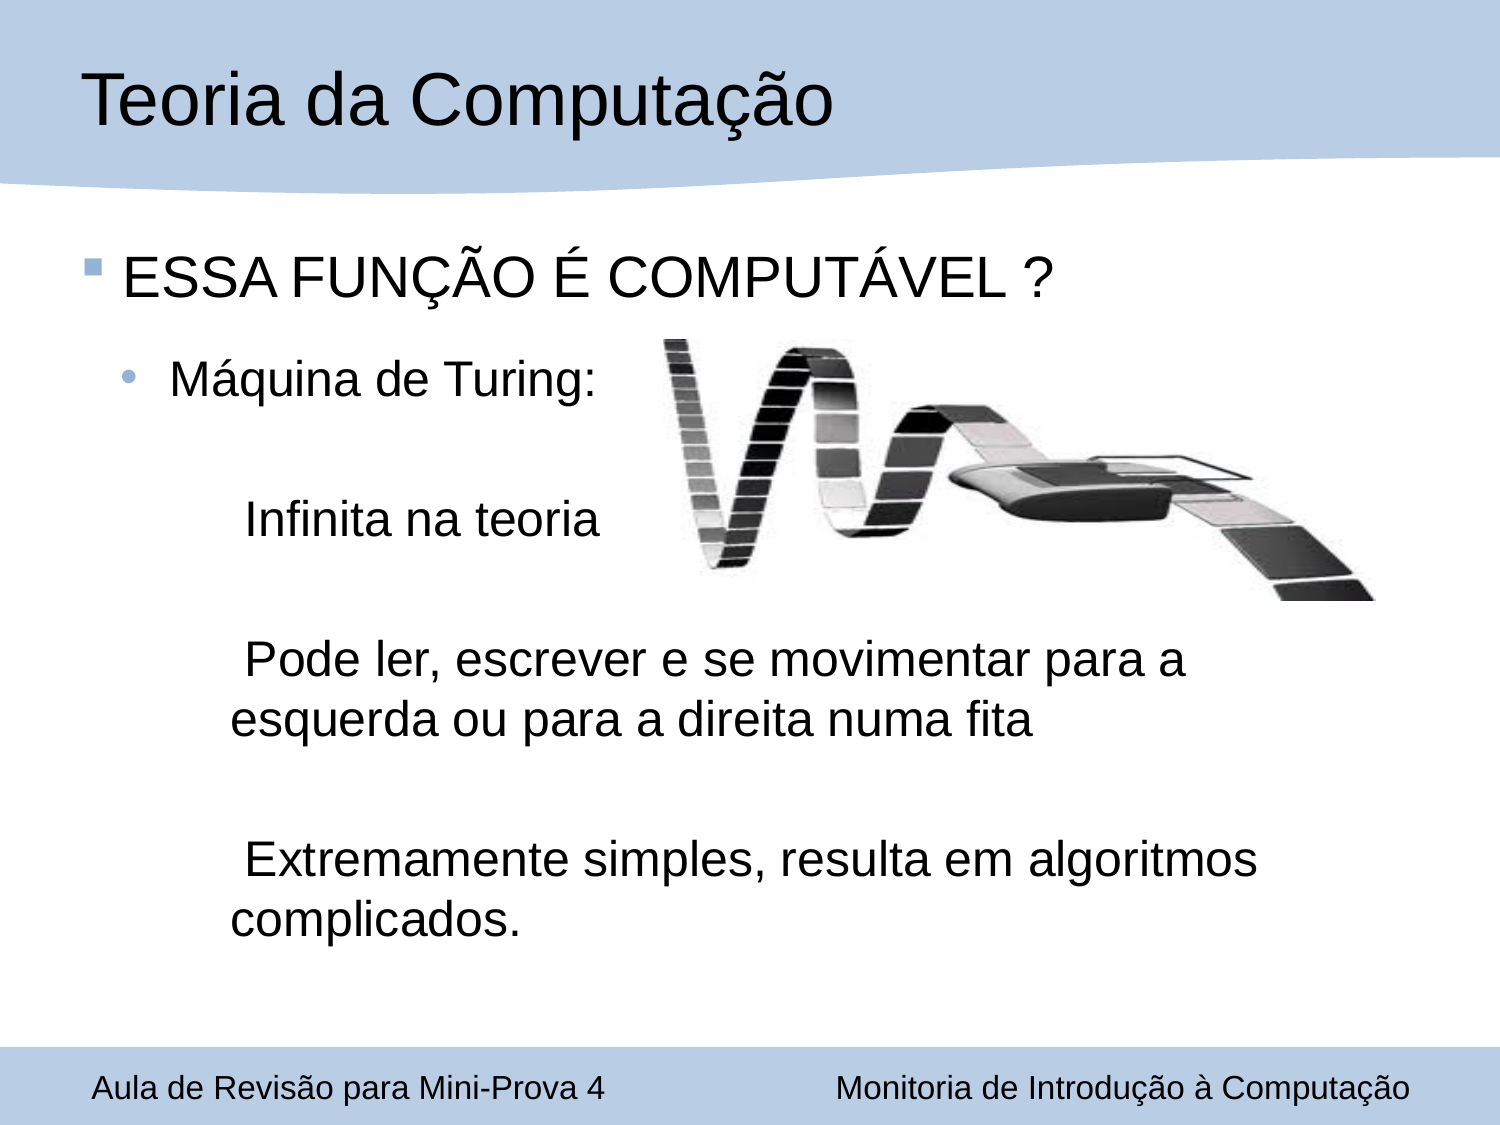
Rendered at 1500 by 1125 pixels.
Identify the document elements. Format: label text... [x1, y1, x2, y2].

text_box Monitoria de Introdução à Computação [820, 1058, 1447, 1114]
picture [663, 339, 1377, 601]
title Teoria da Computação [65, 6, 1105, 185]
text_box [0, 1045, 1500, 1125]
text_box Máquina de Turing: Infinita na teoria Pode ler, escrever e se movimentar para a esquerda ou para a direita numa fita Extremamente simples, resulta em algoritmos complicados. [66, 339, 1421, 1025]
subtitle ESSA FUNÇÃO É COMPUTÁVEL ? [64, 231, 1235, 315]
text_box Aula de Revisão para Mini-Prova 4 [76, 1058, 691, 1114]
text_box [0, 0, 1500, 196]
